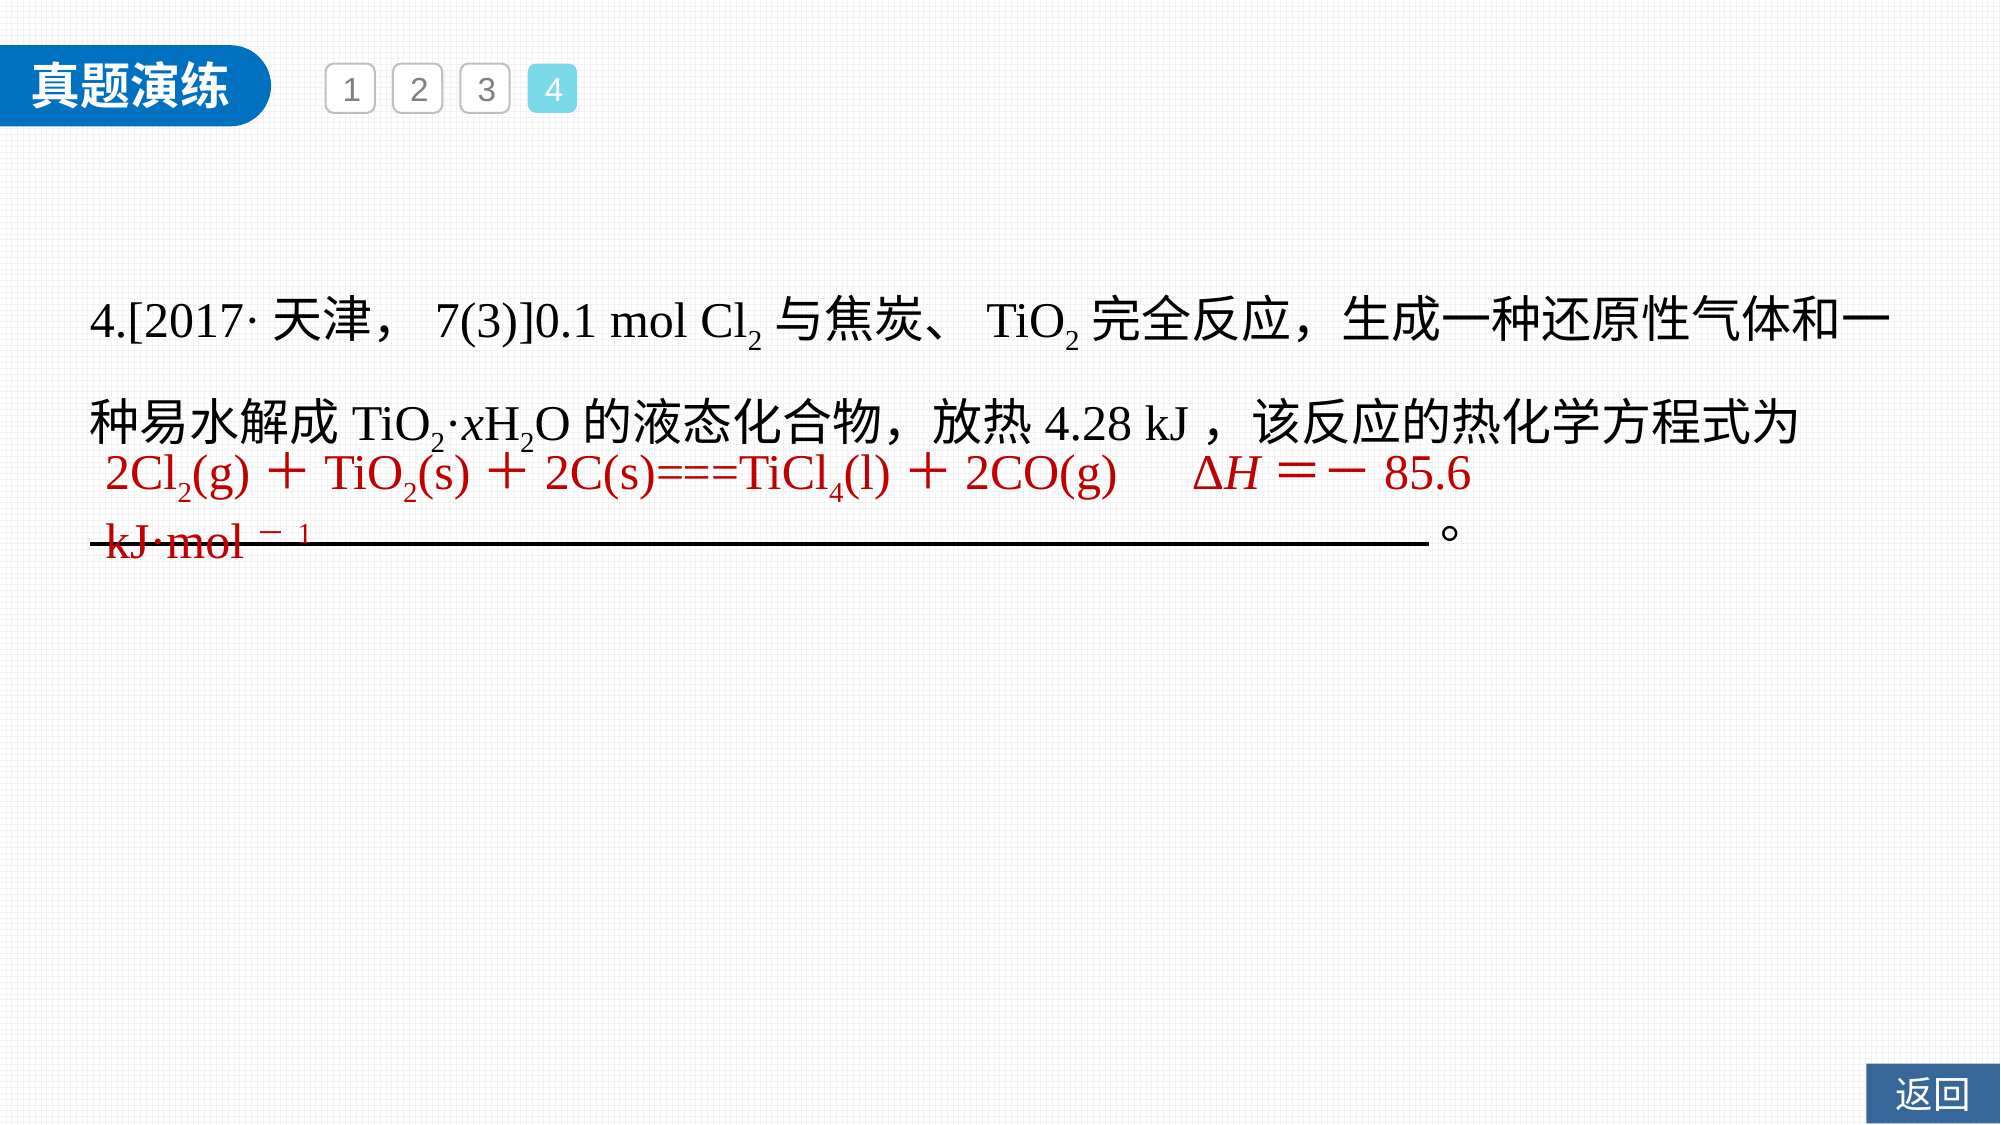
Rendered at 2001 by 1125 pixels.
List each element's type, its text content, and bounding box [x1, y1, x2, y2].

text_box 2Cl2(g)＋TiO2(s)＋2C(s)===TiCl4(l)＋2CO(g) ΔH＝－85.6 kJ·mol－1 [90, 432, 1591, 576]
text_box 4.[2017·天津，7(3)]0.1 mol Cl2与焦炭、TiO2完全反应，生成一种还原性气体和一种易水解成TiO2·xH2O的液态化合物，放热4.28 kJ，该反应的热化学方程式为 。 [69, 243, 1930, 559]
text_box 3 [459, 62, 511, 114]
text_box 2 [391, 62, 444, 114]
text_box 返回 [1866, 1063, 2000, 1124]
text_box 4 [526, 62, 579, 114]
text_box 1 [324, 62, 376, 114]
